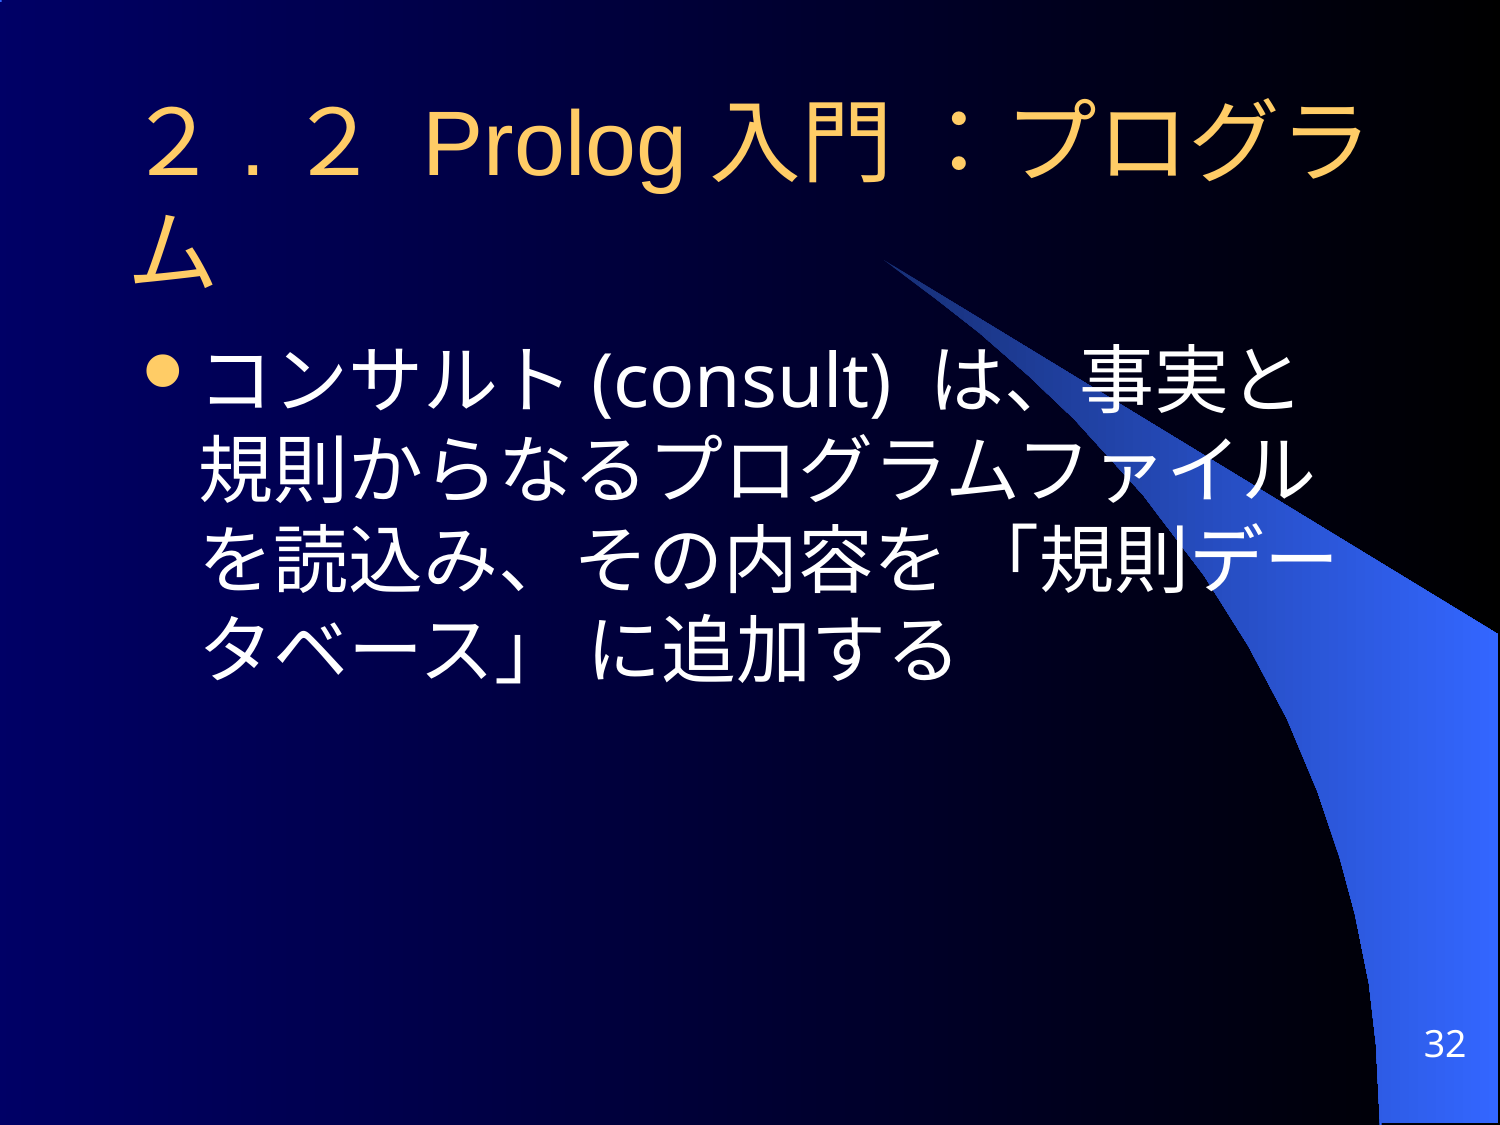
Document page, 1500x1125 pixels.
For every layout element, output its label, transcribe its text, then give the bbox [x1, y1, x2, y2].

list コンサルト(consult) は、事実と規則からなるプログラムファイルを読込み、その内容を 「規則データベース」 に追加する [111, 324, 1388, 1071]
text_box 32 [1328, 1008, 1482, 1071]
title ２.２ Prolog入門 ：プログラム [111, 99, 1438, 288]
